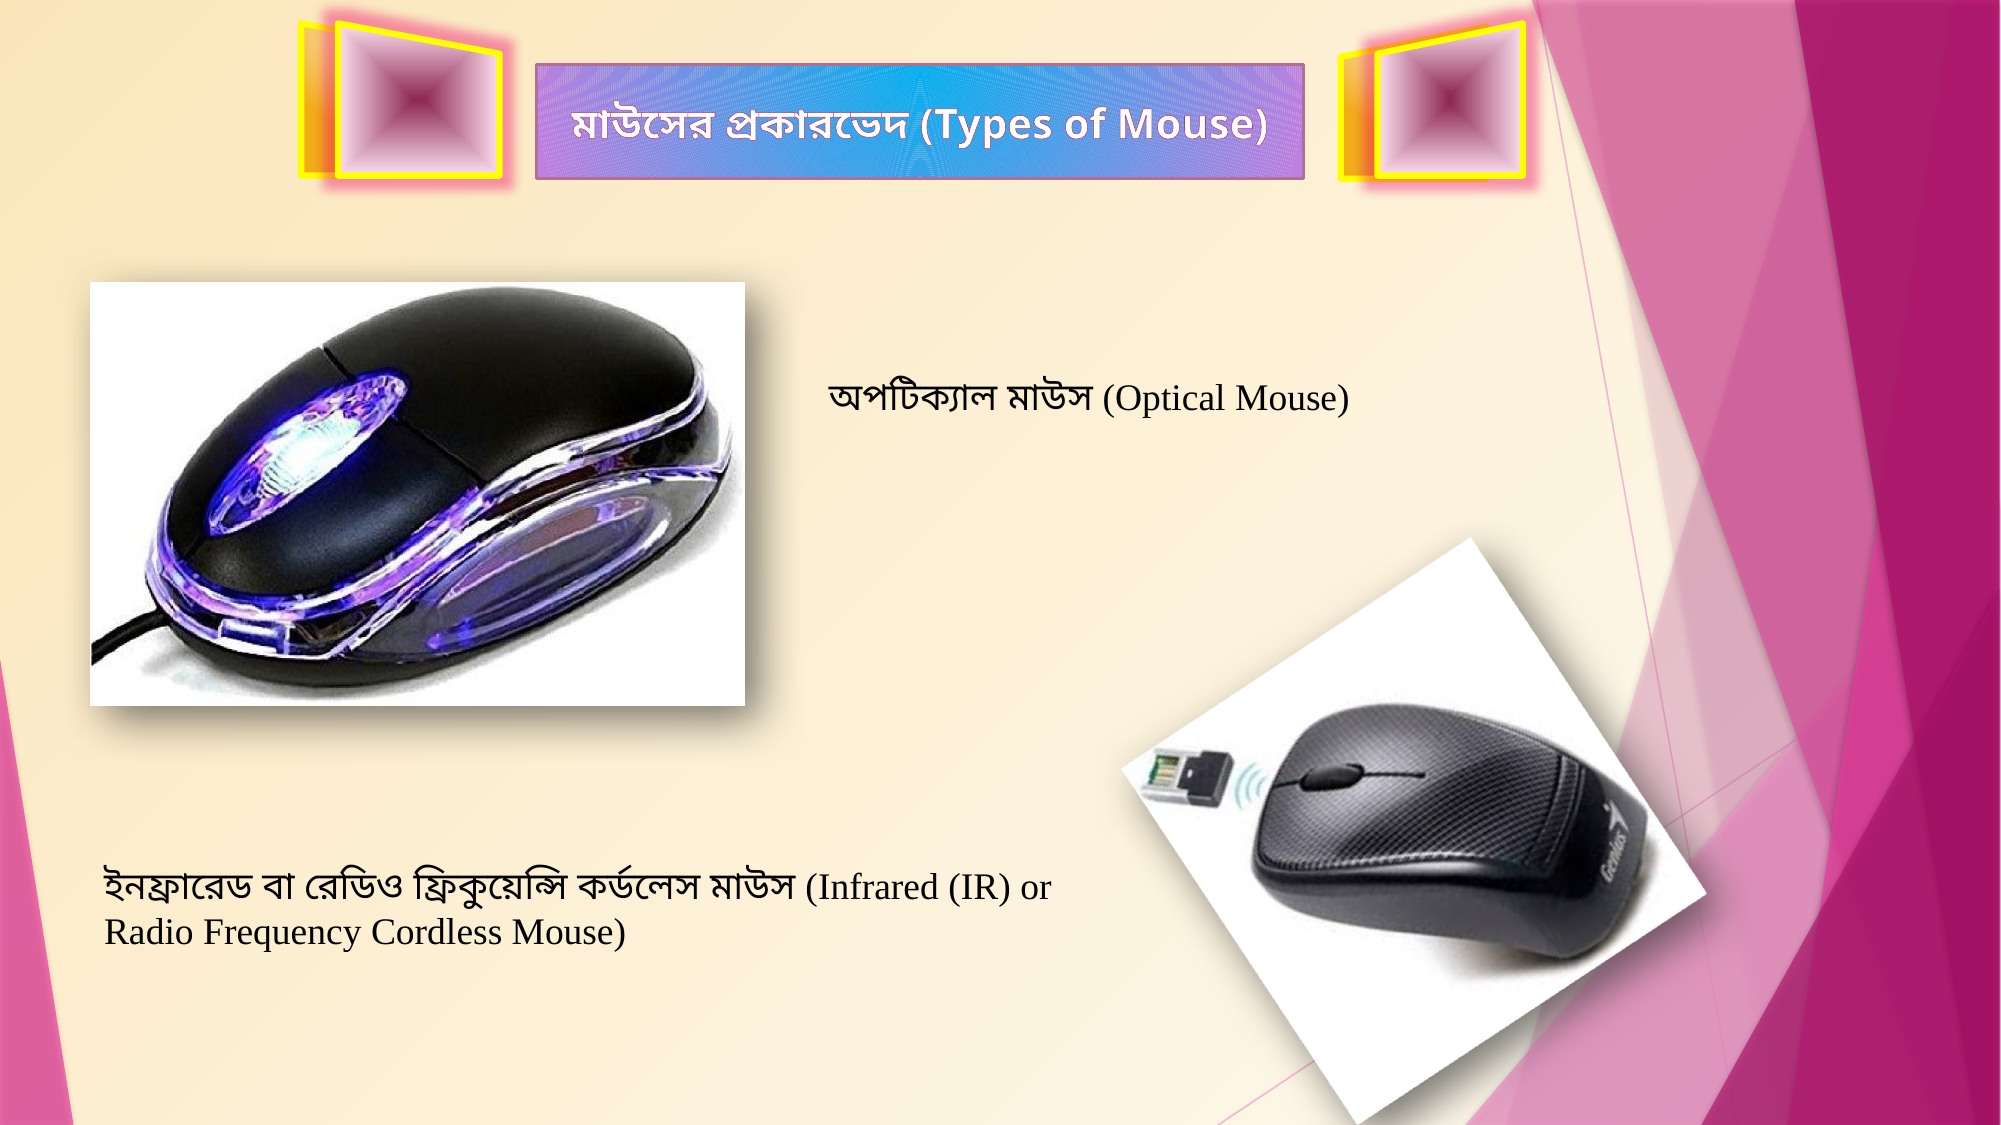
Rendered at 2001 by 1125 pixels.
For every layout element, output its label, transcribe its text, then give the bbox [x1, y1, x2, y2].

picture [89, 281, 745, 707]
text_box [299, 21, 319, 178]
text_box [1088, 165, 1094, 173]
text_box ইনফ্রারেড বা রেডিও ফ্রিকুয়েন্সি কর্ডলেস মাউস (Infrared (IR) or Radio Frequency Cordless Mouse) [89, 854, 1090, 960]
text_box [1339, 51, 1359, 181]
picture [1123, 538, 1706, 1124]
text_box অপটিক্যাল মাউস (Optical Mouse) [814, 365, 1365, 426]
text_box [1376, 21, 1525, 178]
text_box [336, 21, 502, 178]
text_box মাউসের প্রকারভেদ (Types of Mouse) [535, 63, 1305, 180]
